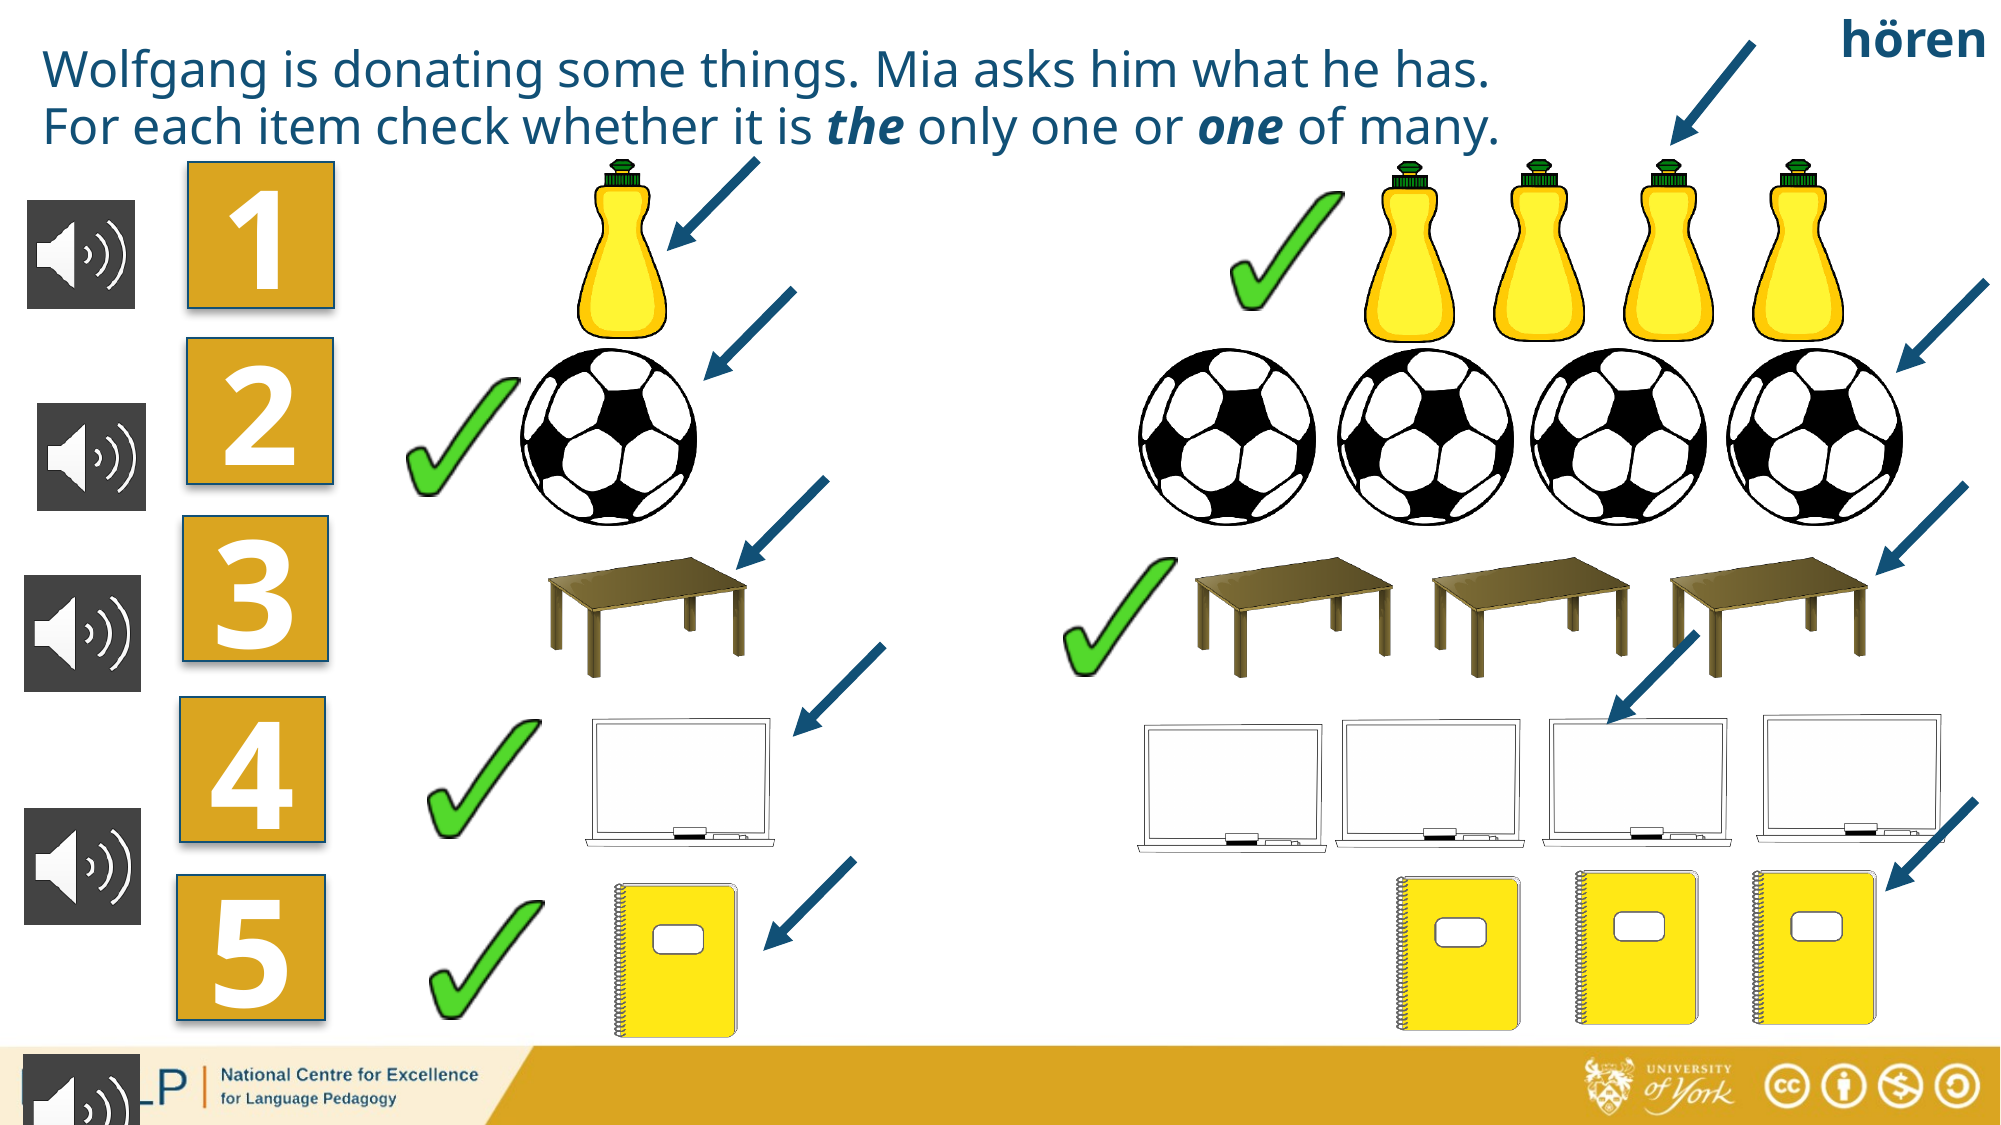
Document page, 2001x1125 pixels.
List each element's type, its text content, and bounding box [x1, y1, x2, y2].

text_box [1875, 483, 1967, 576]
text_box 5 [176, 874, 326, 1021]
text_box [1670, 42, 1753, 146]
text_box Wolfgang is donating some things. Mia asks him what he has. [28, 30, 1709, 87]
text_box hören [1825, 0, 2000, 75]
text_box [792, 644, 884, 737]
picture [0, 0, 2001, 1125]
text_box 1 [187, 162, 335, 309]
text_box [1885, 799, 1976, 892]
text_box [763, 859, 854, 951]
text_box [703, 288, 794, 381]
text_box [735, 478, 827, 570]
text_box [1895, 281, 1987, 373]
text_box 3 [182, 515, 329, 662]
text_box For each item check whether it is the only one or one of many. [28, 87, 2000, 162]
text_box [666, 159, 758, 252]
text_box 4 [179, 696, 326, 843]
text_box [1606, 632, 1698, 725]
text_box 2 [186, 337, 334, 485]
